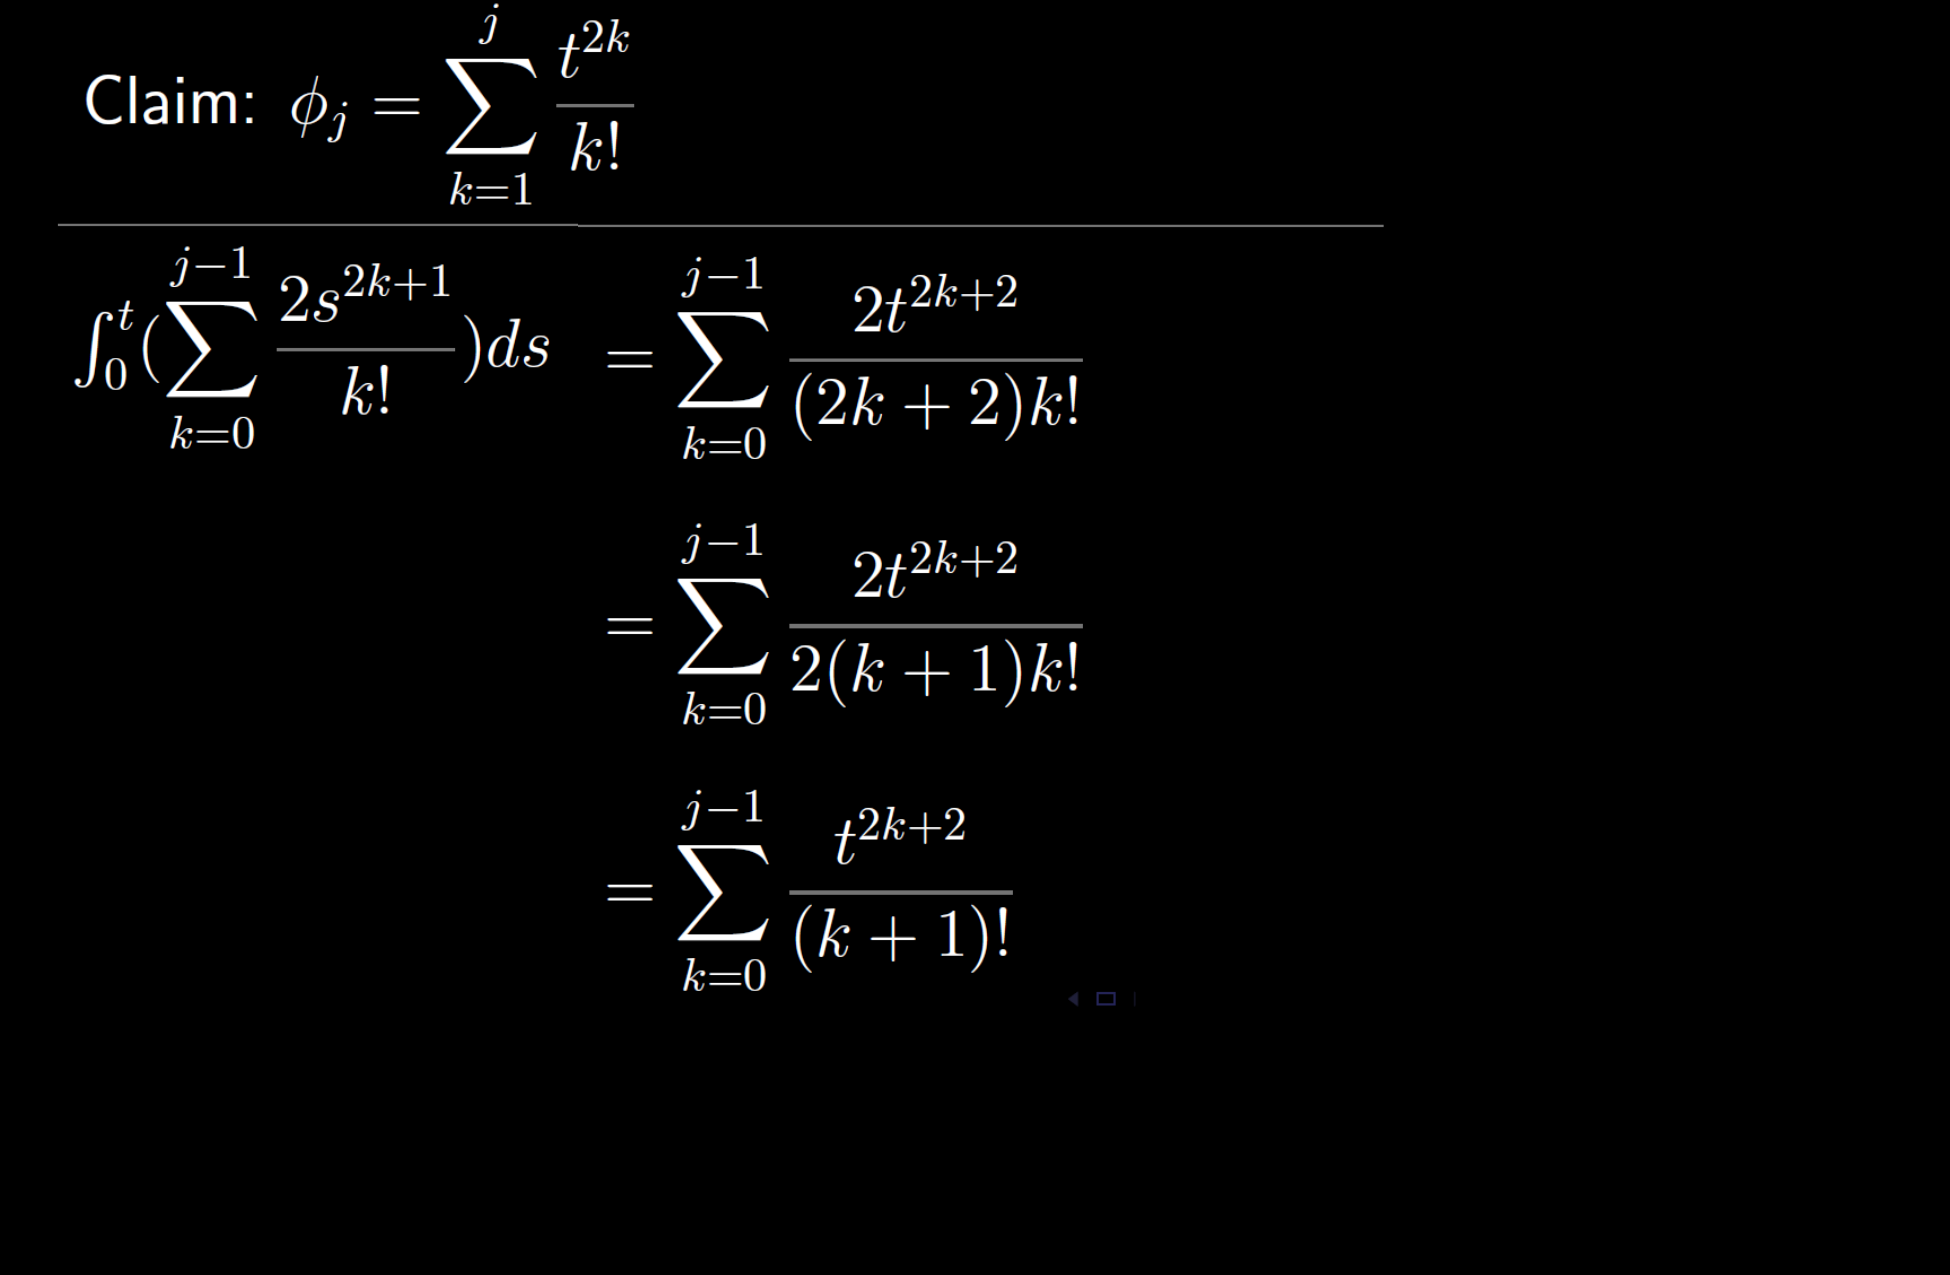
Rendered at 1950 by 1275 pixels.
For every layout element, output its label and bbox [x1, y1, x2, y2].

picture [0, 0, 1384, 1018]
